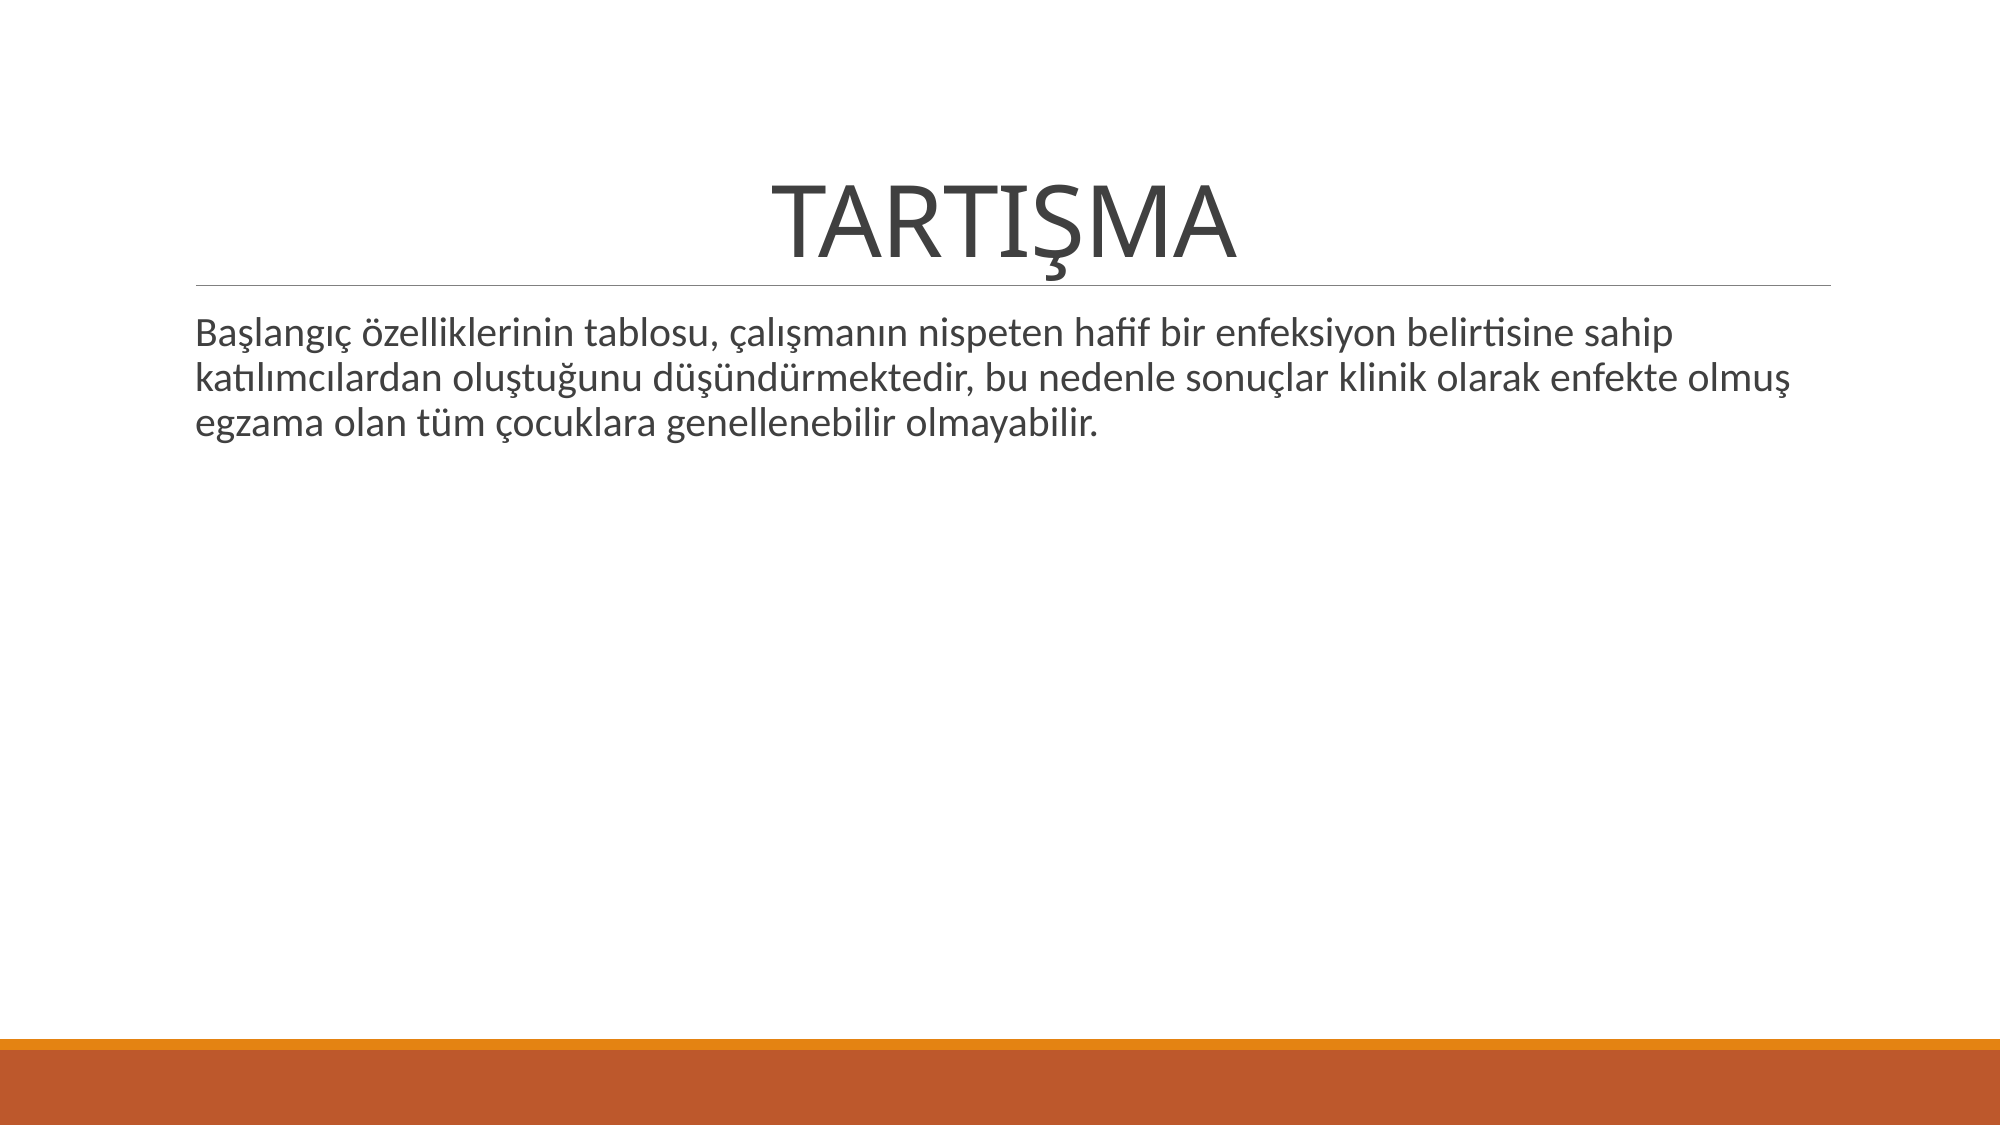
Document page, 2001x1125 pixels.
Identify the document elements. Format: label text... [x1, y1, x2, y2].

list Başlangıç özelliklerinin tablosu, çalışmanın nispeten hafif bir enfeksiyon belirtisine sahip katılımcılardan oluştuğunu düşündürmektedir, bu nedenle sonuçlar klinik olarak enfekte olmuş egzama olan tüm çocuklara genellenebilir olmayabilir. [180, 302, 1830, 963]
title TARTIŞMA [180, 47, 1830, 285]
